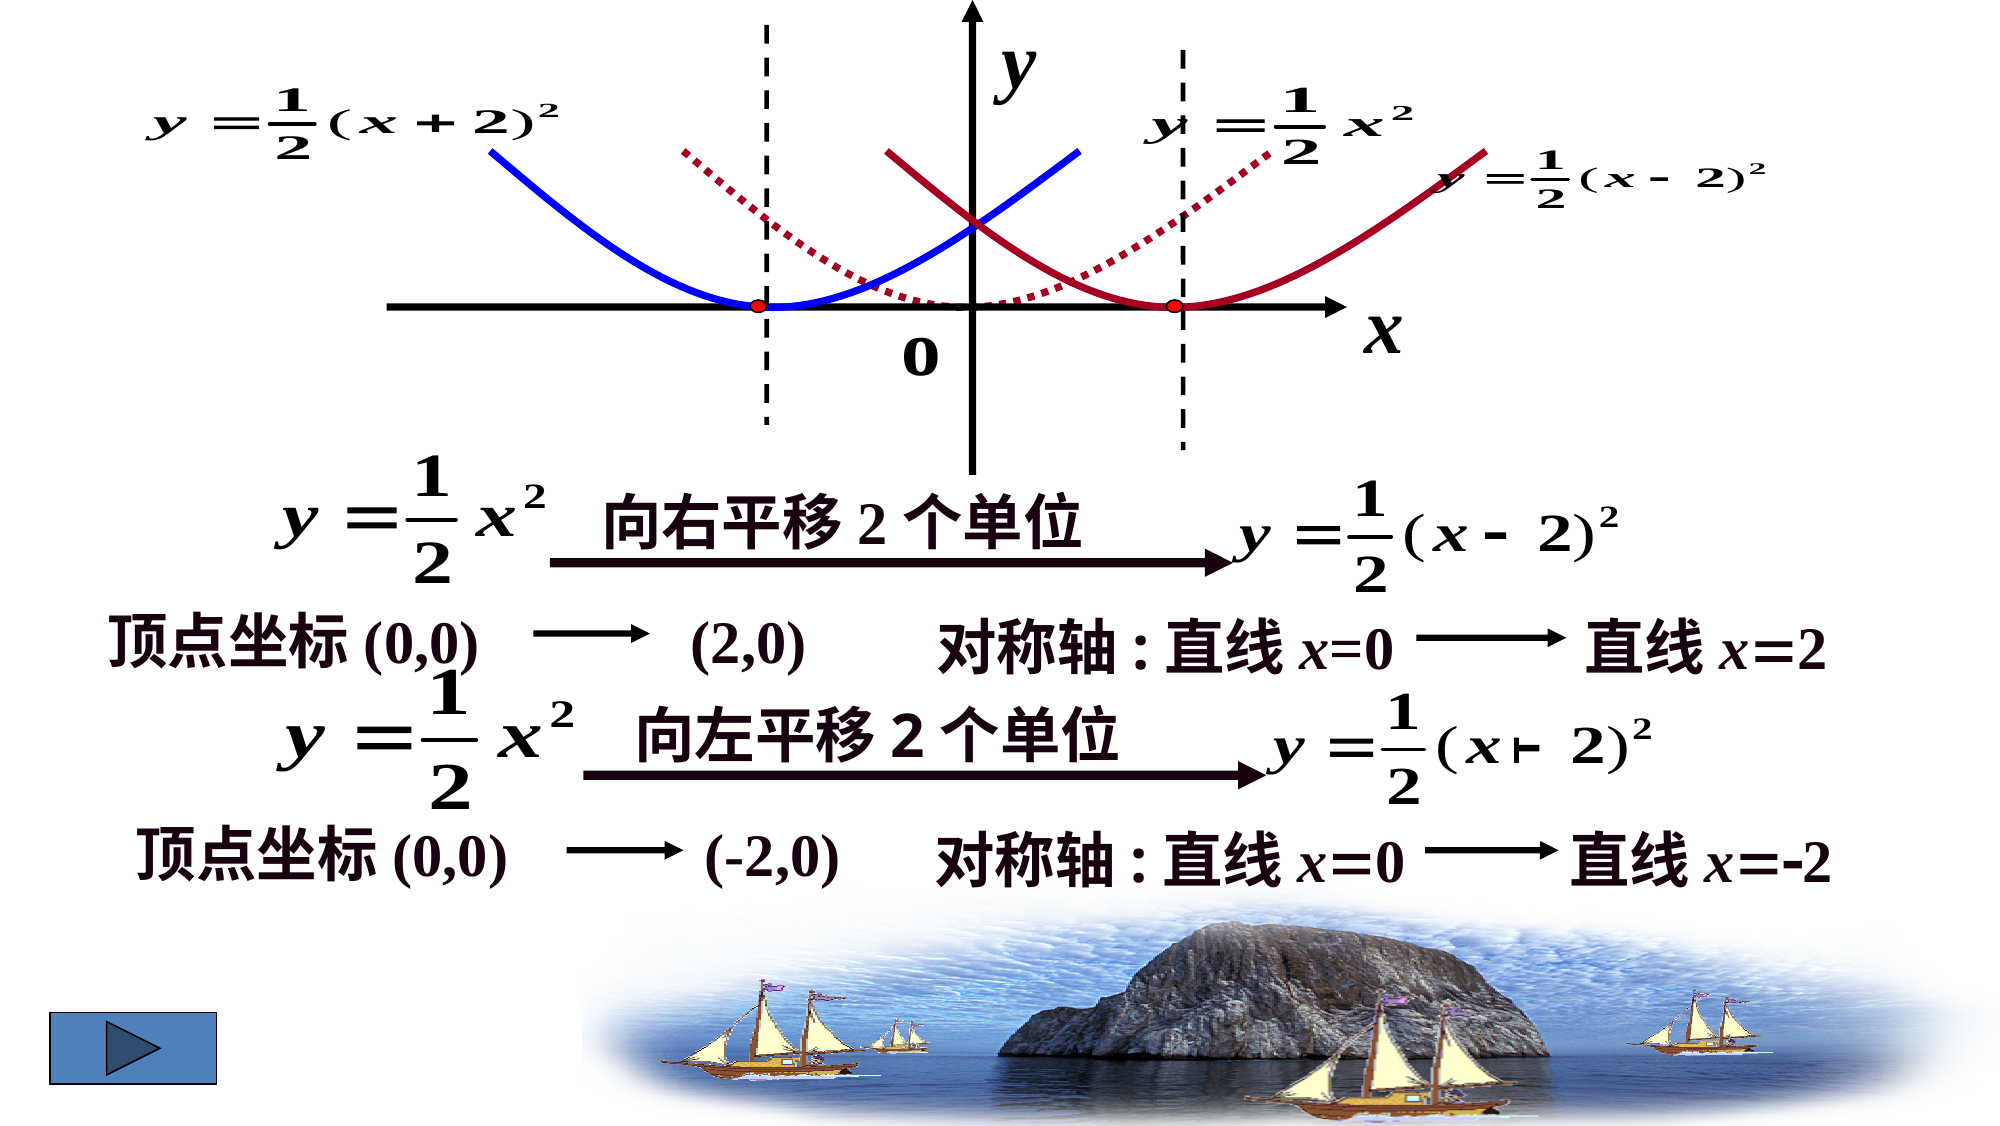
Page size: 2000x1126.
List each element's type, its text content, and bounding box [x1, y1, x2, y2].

text_box 直线x=-2 [1551, 812, 1952, 873]
text_box [1425, 844, 1551, 857]
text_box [581, 874, 2000, 1126]
text_box [566, 844, 684, 857]
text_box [1219, 465, 1630, 605]
text_box (2,0) [672, 594, 890, 685]
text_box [259, 438, 560, 598]
text_box [49, 1012, 217, 1084]
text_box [131, 0, 1776, 476]
text_box [1416, 631, 1566, 644]
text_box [1253, 678, 1664, 818]
text_box 顶点坐标(0,0) [117, 806, 635, 897]
text_box 对称轴:直线x=0 [918, 600, 1536, 687]
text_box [260, 651, 590, 826]
text_box [533, 627, 650, 640]
text_box 对称轴:直线x=0 [916, 812, 1533, 873]
text_box 直线x=2 [1566, 600, 1967, 691]
text_box 顶点坐标(0,0) [89, 594, 607, 685]
text_box 向左平移2个单位 [616, 687, 1248, 778]
text_box (-2,0) [686, 806, 937, 873]
text_box 向右平移2个单位 [583, 487, 1214, 566]
